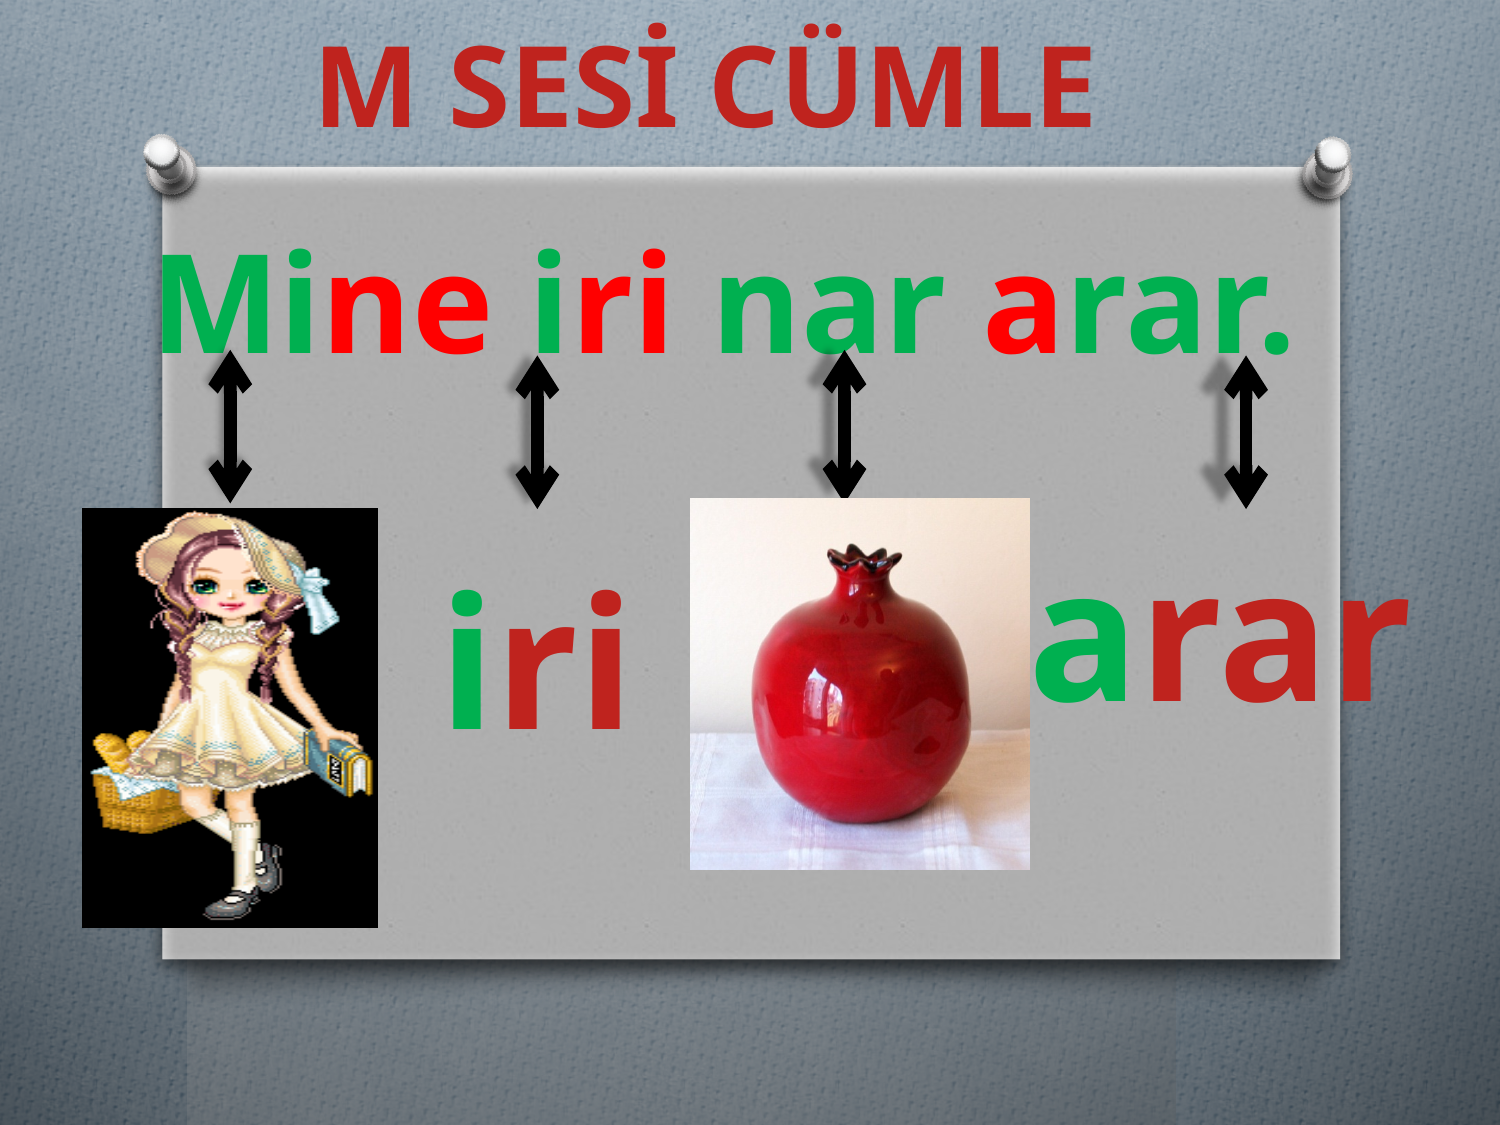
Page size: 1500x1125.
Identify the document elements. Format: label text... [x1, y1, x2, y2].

text_box iri [424, 538, 650, 774]
text_box M SESİ CÜMLE [298, 7, 1113, 158]
text_box arar [1030, 510, 1428, 746]
text_box Mine iri nar arar. [0, 208, 1483, 388]
picture [82, 508, 379, 929]
subtitle [0, 0, 1500, 1125]
picture [690, 498, 1030, 870]
